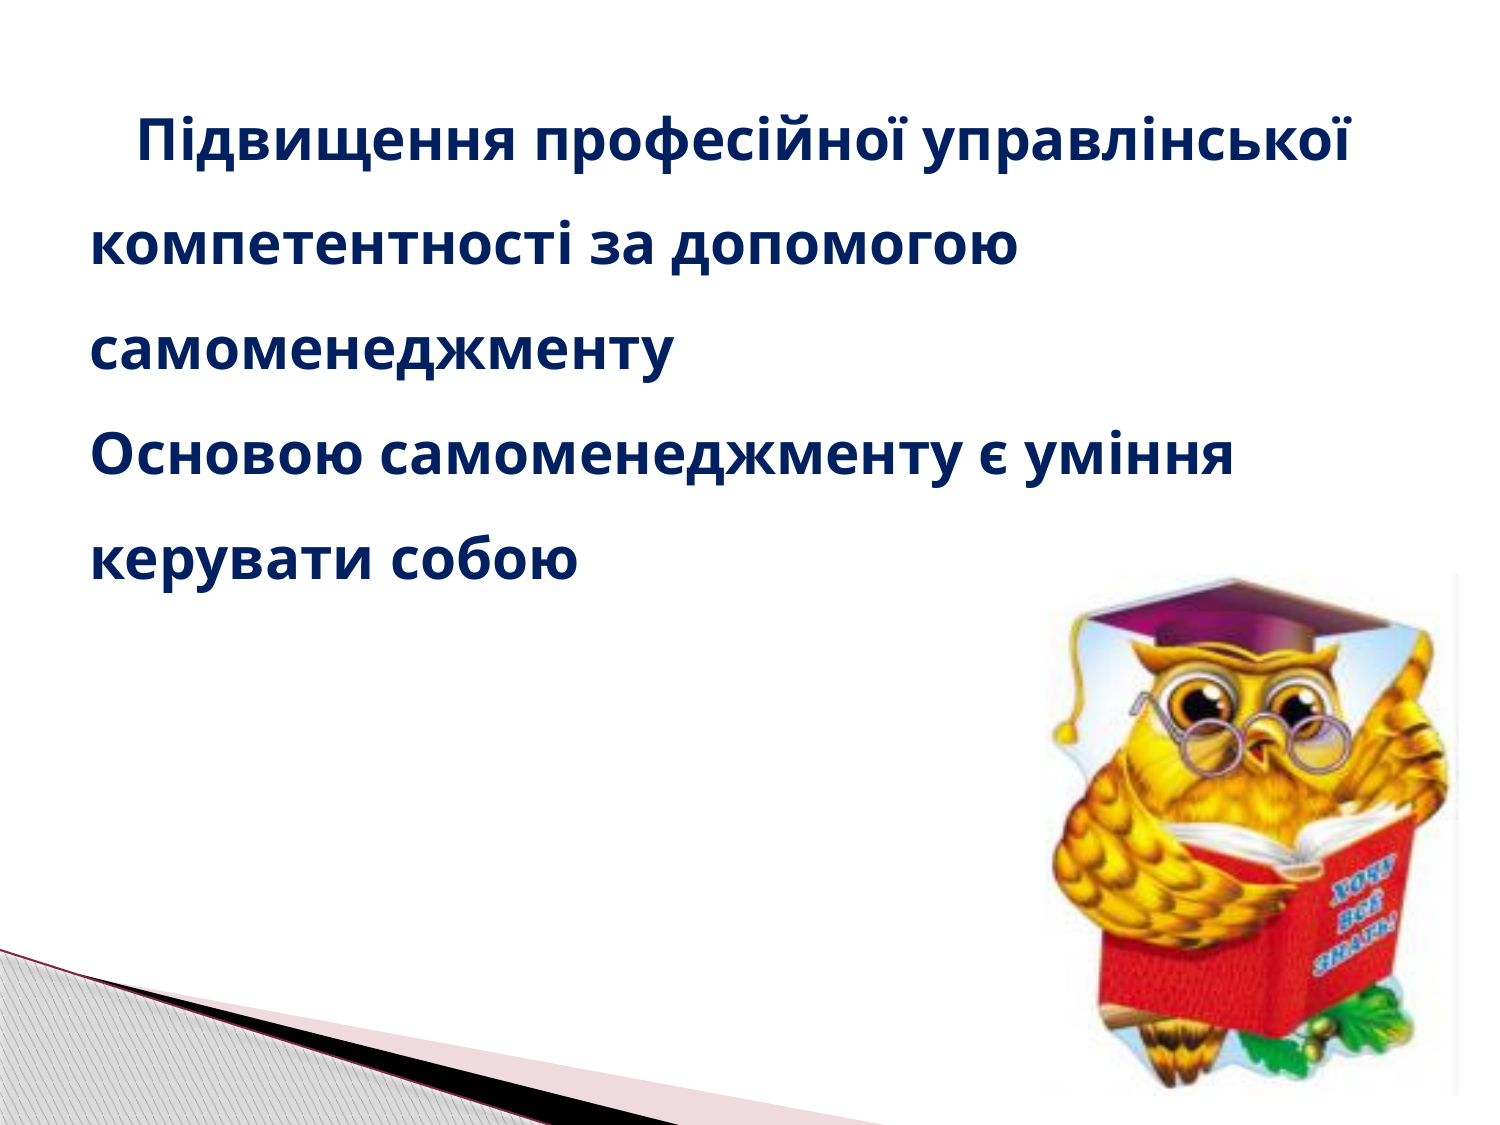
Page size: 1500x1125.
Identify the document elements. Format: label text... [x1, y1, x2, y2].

title Підвищення професійної управлінської компетентності за допомогою самоменеджменту Основою самоменеджменту є уміння керувати собою [75, 45, 1425, 823]
picture [1045, 574, 1459, 1096]
